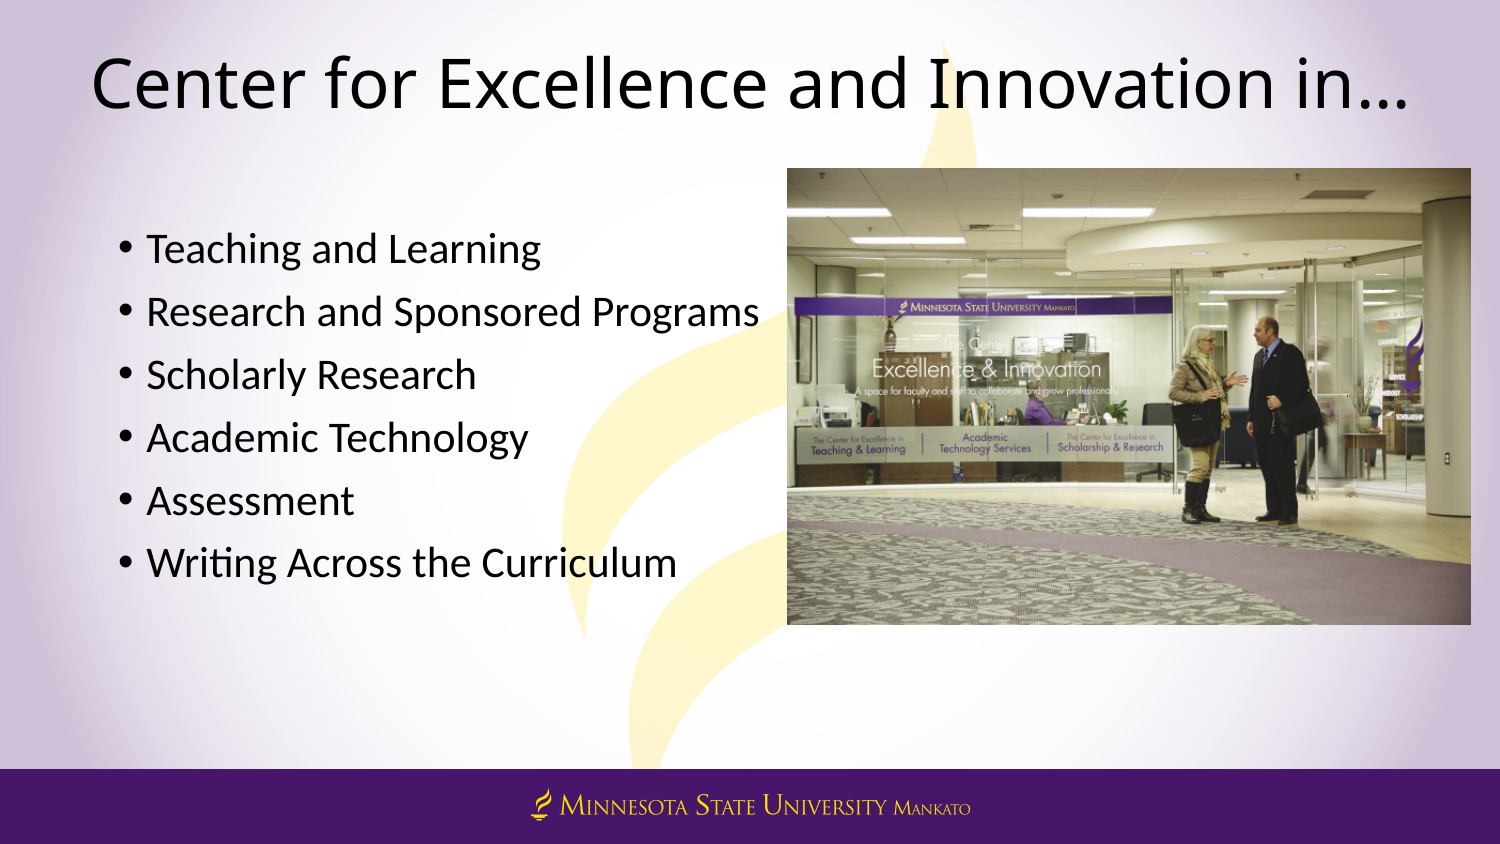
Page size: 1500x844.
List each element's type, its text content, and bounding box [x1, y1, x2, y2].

picture [787, 168, 1471, 625]
list Teaching and Learning Research and Sponsored Programs Scholarly Research Academic Technology Assessment Writing Across the Curriculum [103, 218, 1397, 754]
title Center for Excellence and Innovation in… [0, 4, 1500, 168]
